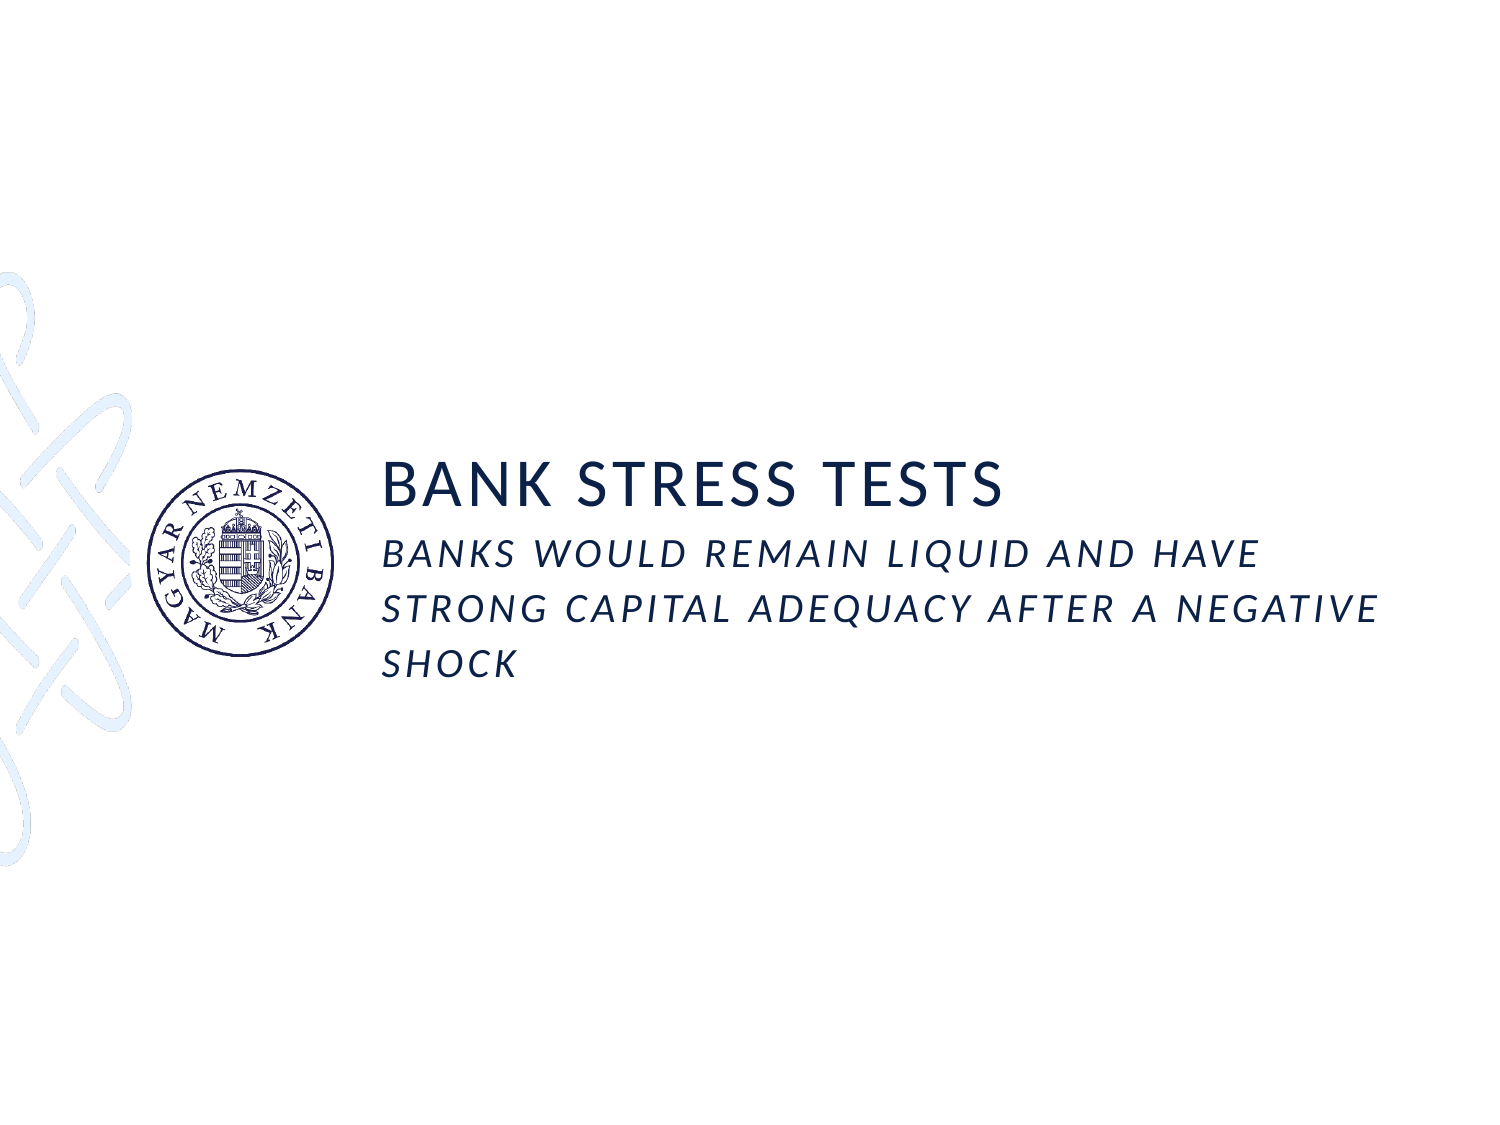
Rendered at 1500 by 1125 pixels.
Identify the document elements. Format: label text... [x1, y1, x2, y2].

title Bank stress tests Banks would remain liquid and have strong capital adequacy after a negative shock [366, 422, 1455, 693]
picture [0, 171, 335, 956]
